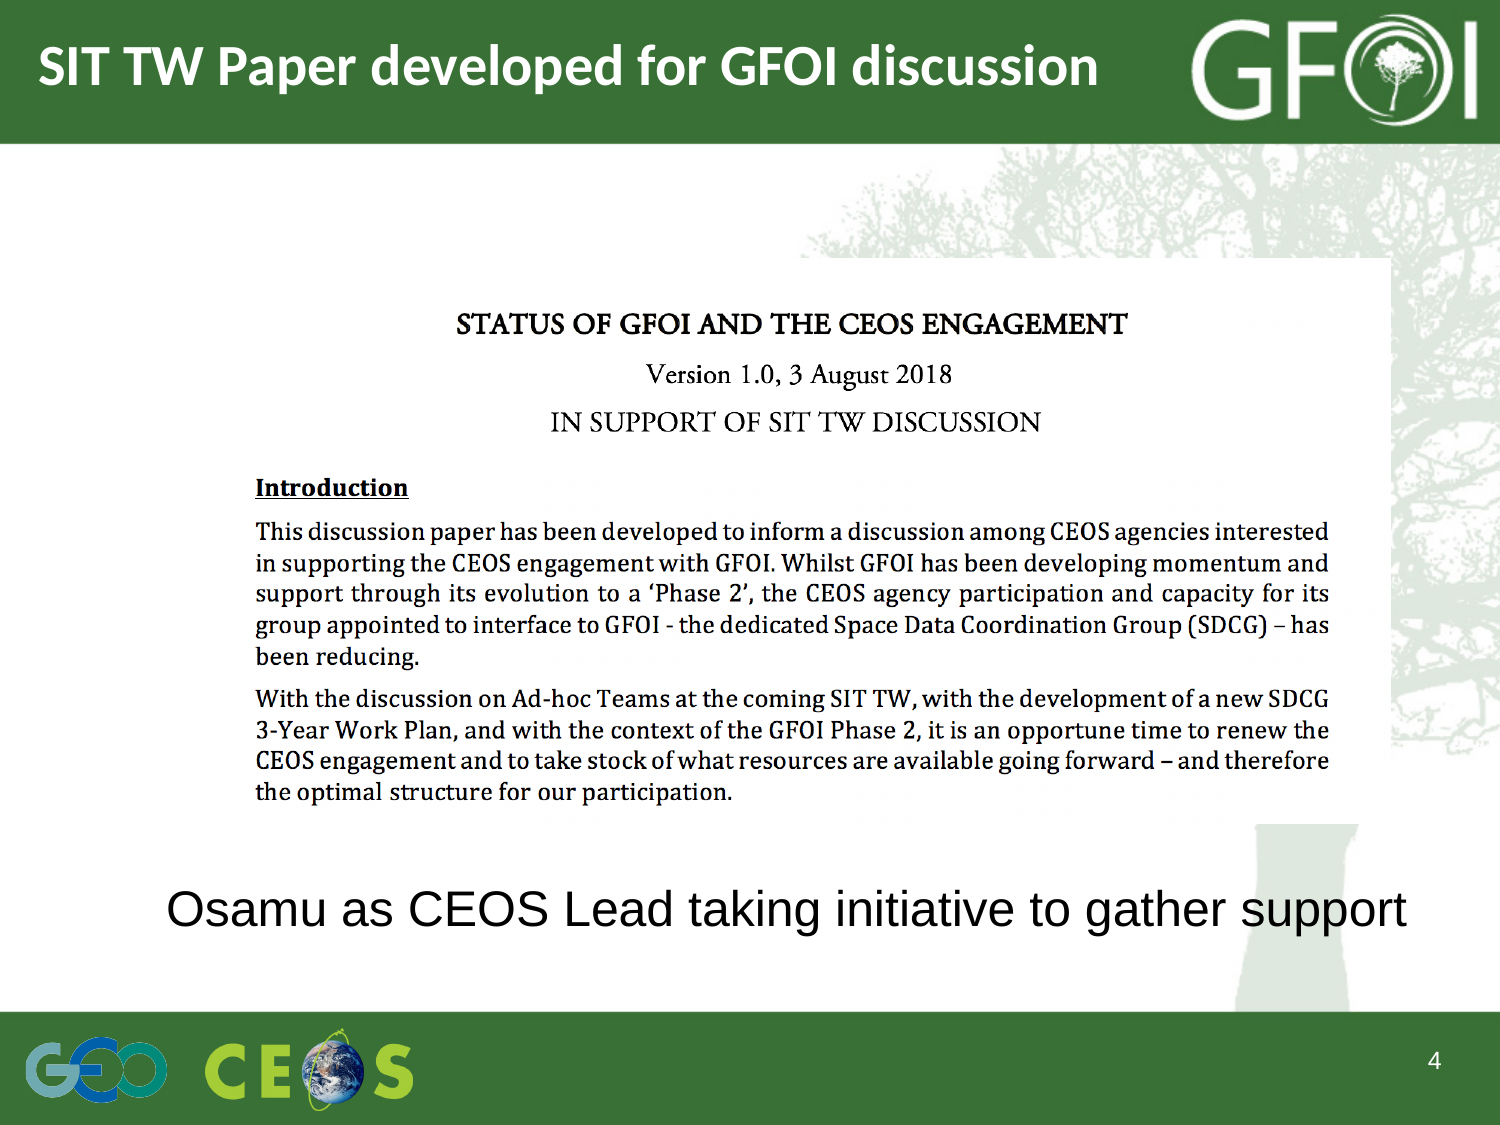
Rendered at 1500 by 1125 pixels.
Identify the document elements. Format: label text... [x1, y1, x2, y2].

text_box Osamu as CEOS Lead taking initiative to gather support [151, 869, 1424, 945]
slide_number 4 [1392, 1037, 1477, 1098]
title SIT TW Paper developed for GFOI discussion [23, 19, 1145, 175]
picture [0, 0, 1500, 1125]
